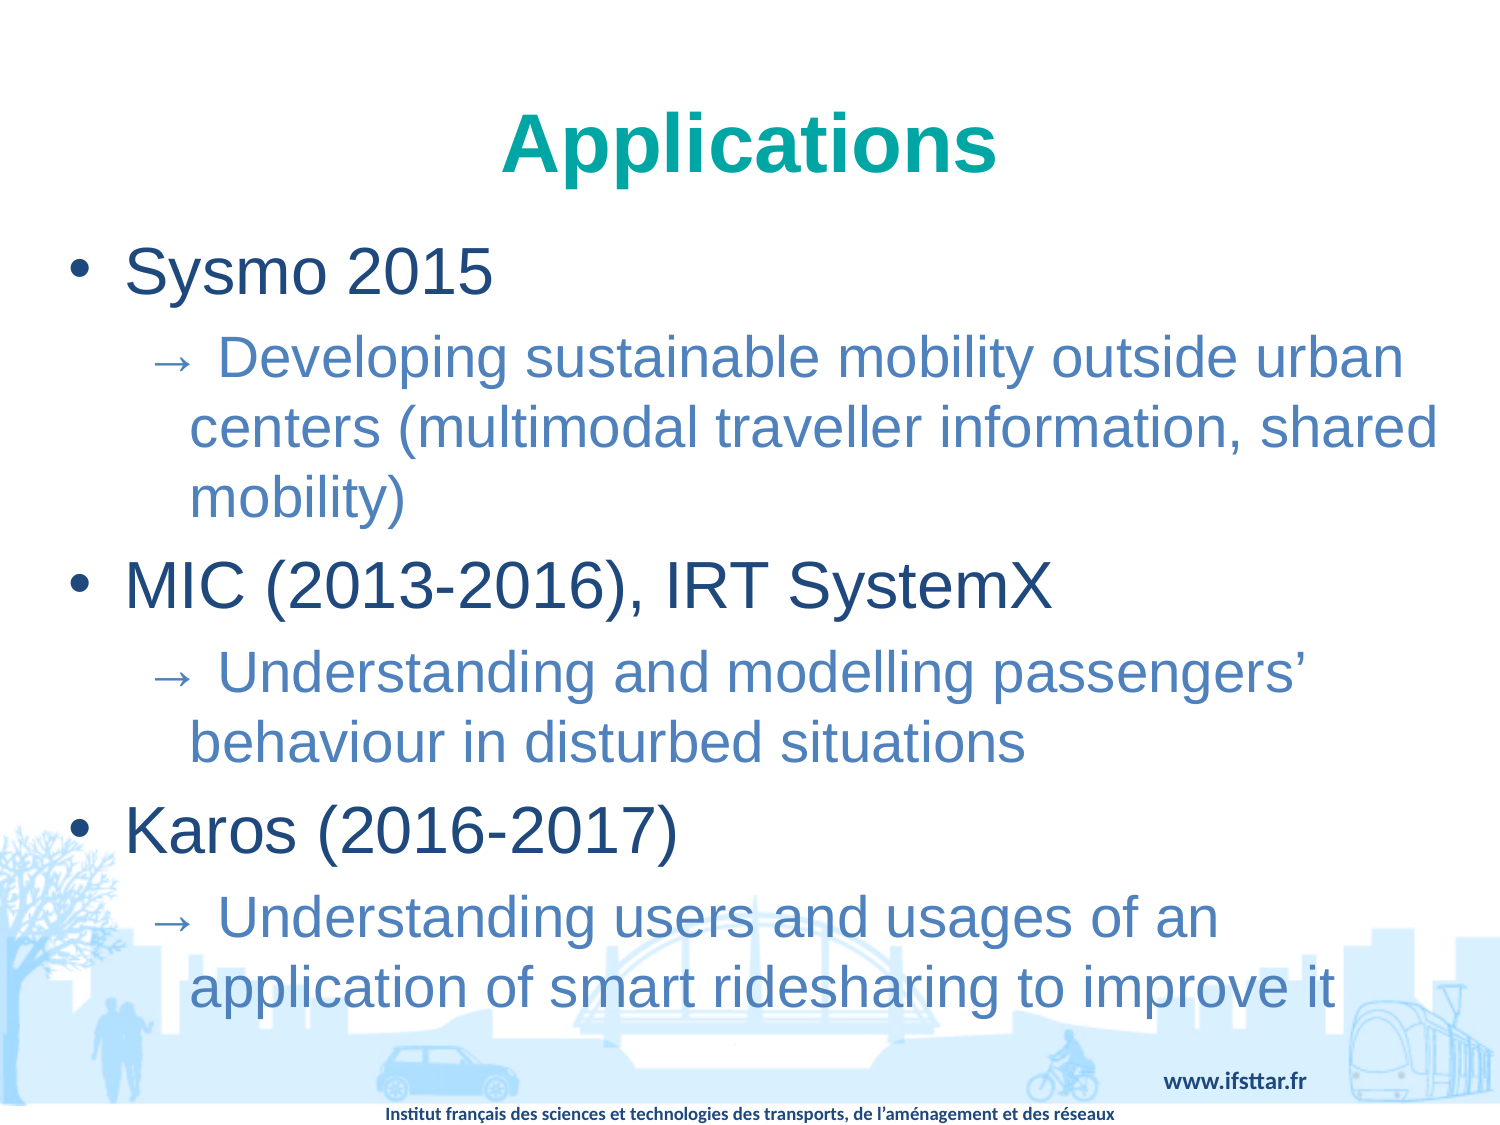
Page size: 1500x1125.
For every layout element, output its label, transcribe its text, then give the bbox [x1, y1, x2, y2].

list Sysmo 2015 Developing sustainable mobility outside urban centers (multimodal traveller information, shared mobility) MIC (2013-2016), IRT SystemX Understanding and modelling passengers’ behaviour in disturbed situations Karos (2016-2017) Understanding users and usages of an application of smart ridesharing to improve it [52, 219, 1459, 963]
title Applications [74, 44, 1426, 219]
picture [0, 6, 1500, 1106]
